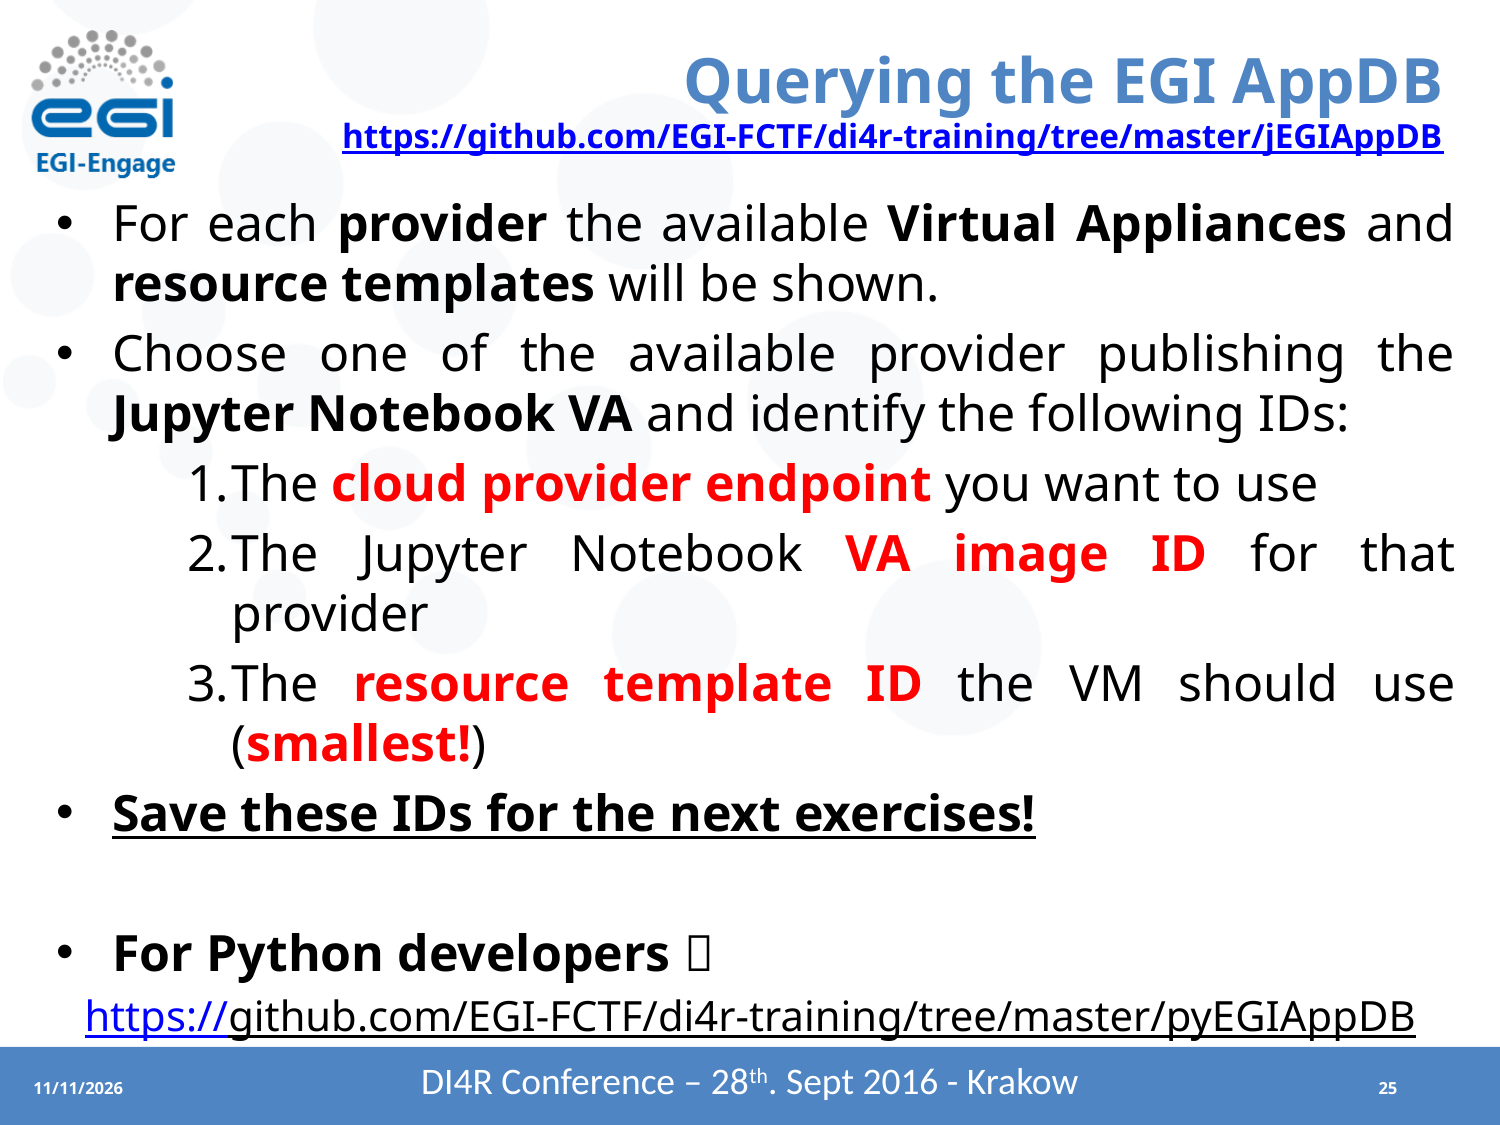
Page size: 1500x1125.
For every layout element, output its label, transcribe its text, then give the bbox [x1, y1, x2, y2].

picture [3, 0, 1076, 772]
text_box DI4R Conference – 28th. Sept 2016 - Krakow [194, 1049, 1306, 1110]
title Querying the EGI AppDB https://github.com/EGI-FCTF/di4r-training/tree/master/jEGIAppDB [253, 30, 1459, 171]
list For each provider the available Virtual Appliances and resource templates will be shown. Choose one of the available provider publishing the Jupyter Notebook VA and identify the following IDs: The cloud provider endpoint you want to use The Jupyter Notebook VA image ID for that provider The resource template ID the VM should use (smallest!) Save these IDs for the next exercises! For Python developers  https://github.com/EGI-FCTF/di4r-training/tree/master/pyEGIAppDB [41, 184, 1471, 976]
